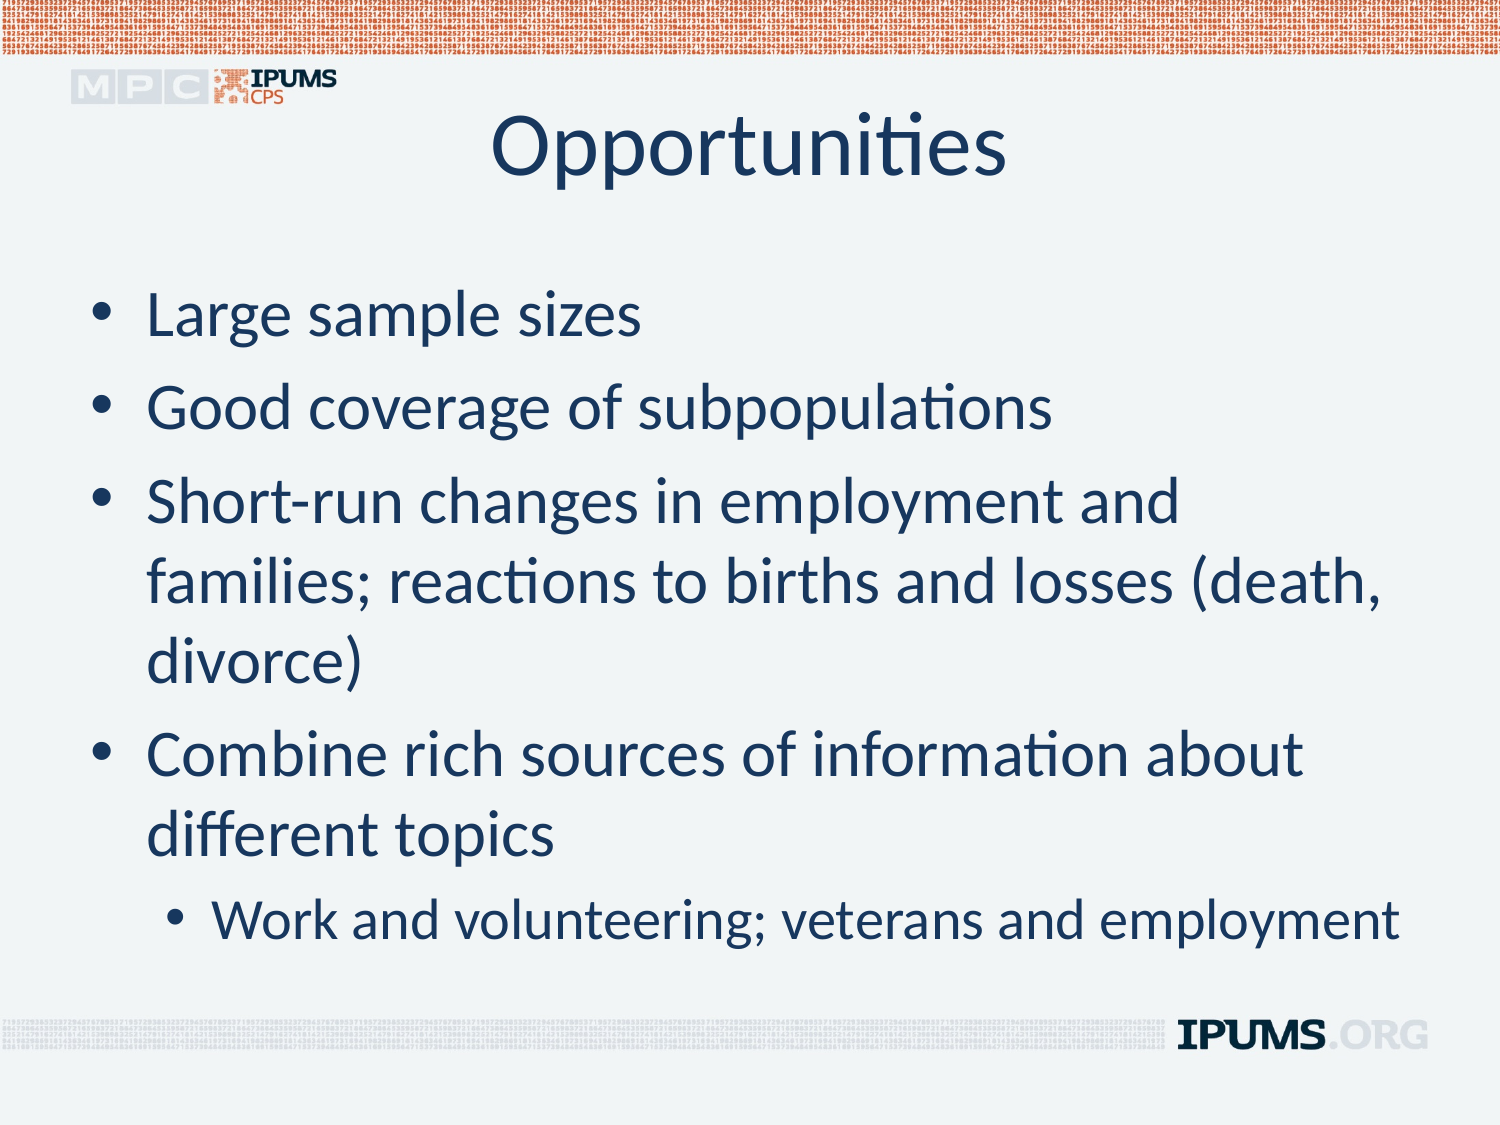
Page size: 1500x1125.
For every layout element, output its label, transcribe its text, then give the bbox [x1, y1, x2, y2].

picture [0, 0, 1500, 1125]
list Large sample sizes Good coverage of subpopulations Short-run changes in employment and families; reactions to births and losses (death, divorce) Combine rich sources of information about different topics Work and volunteering; veterans and employment [75, 262, 1425, 1005]
title Opportunities [75, 45, 1425, 233]
